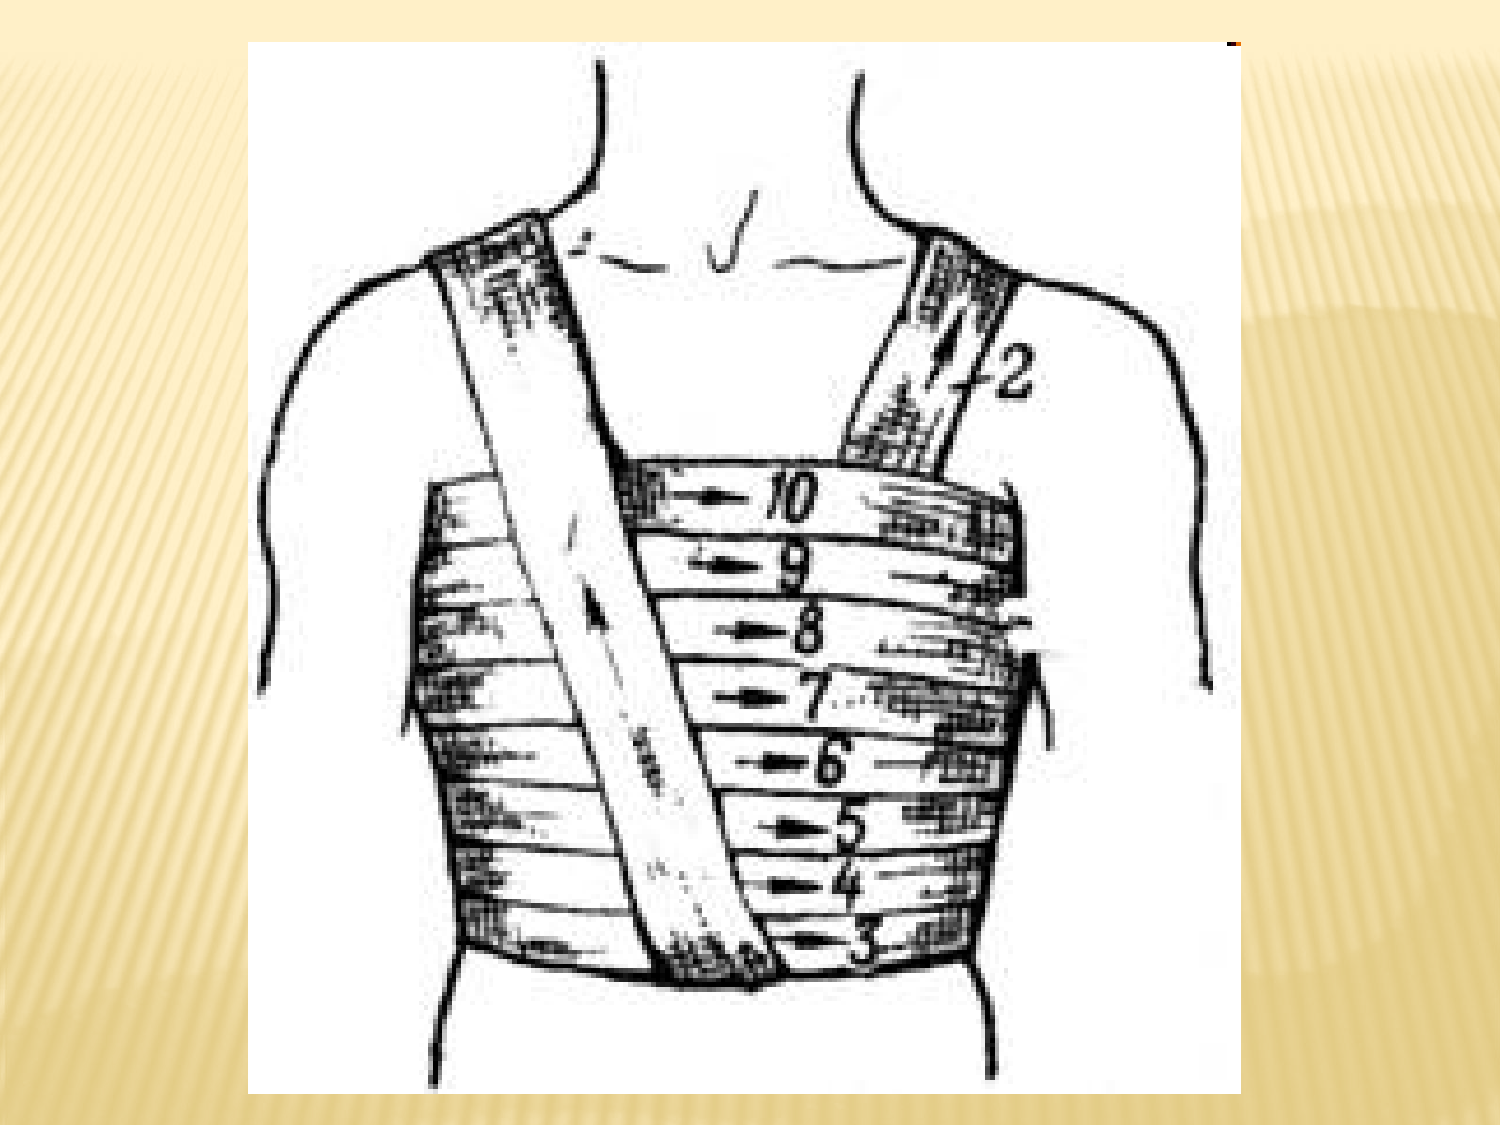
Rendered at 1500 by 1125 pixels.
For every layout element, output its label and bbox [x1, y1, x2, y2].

picture [248, 42, 1241, 1095]
